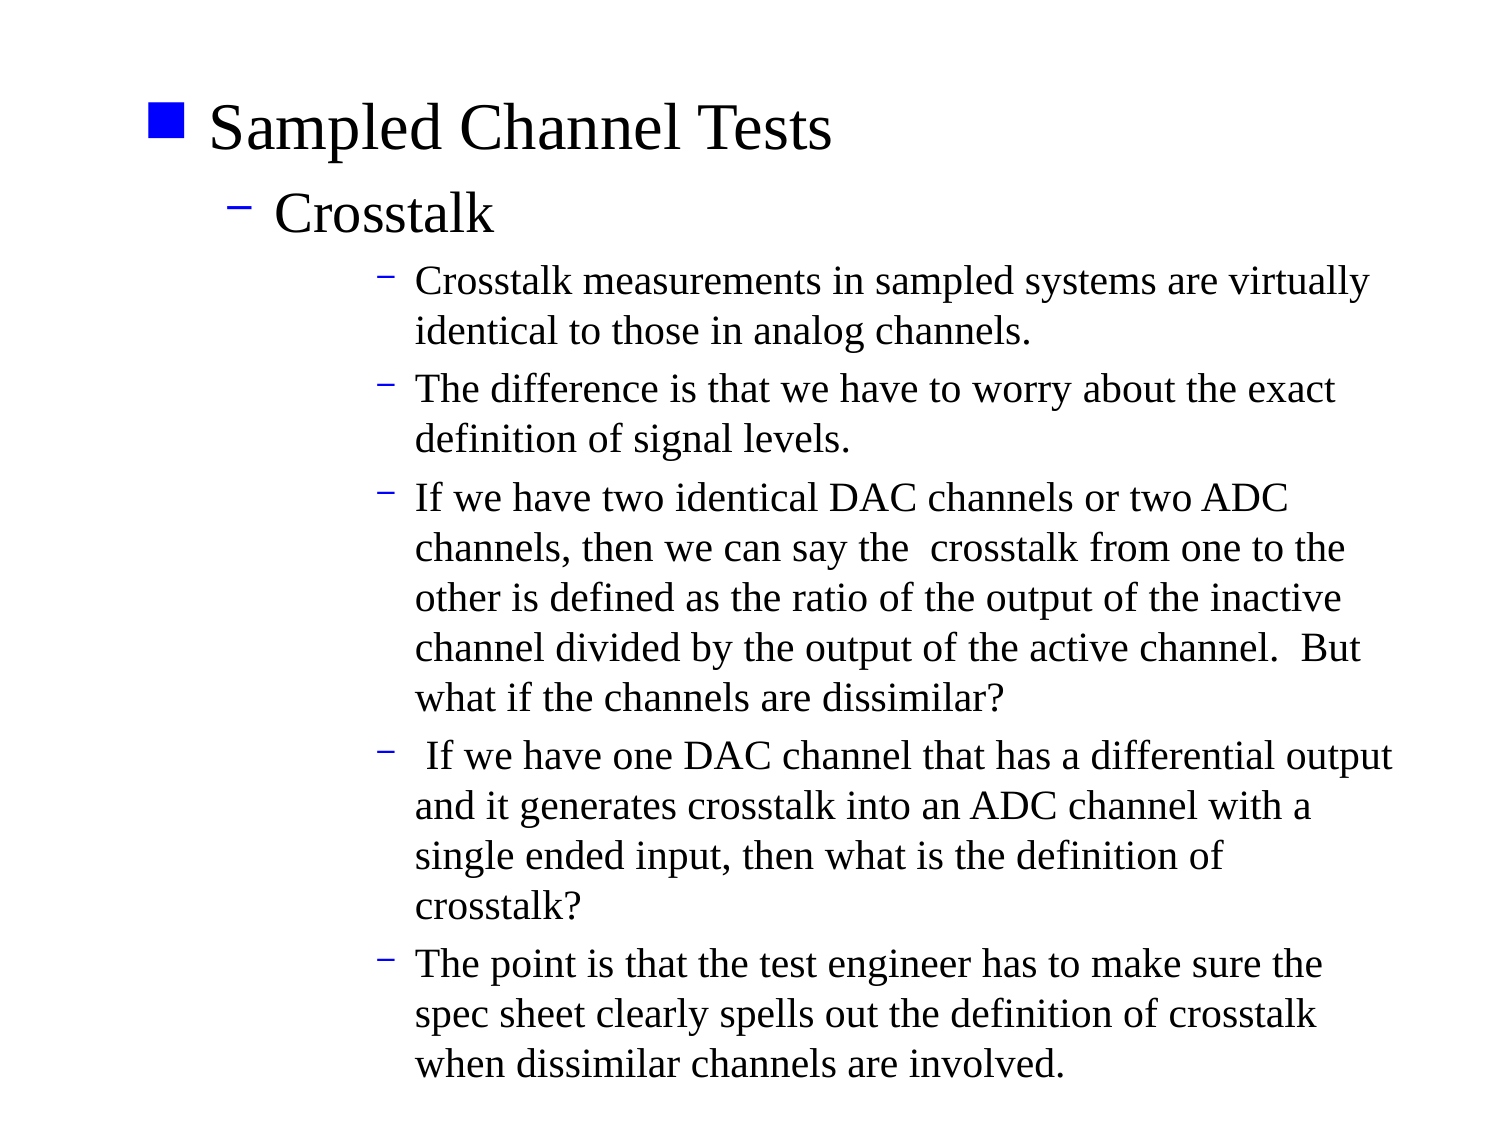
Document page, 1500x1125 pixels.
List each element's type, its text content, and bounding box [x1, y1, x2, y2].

list Sampled Channel Tests Crosstalk Crosstalk measurements in sampled systems are virtually identical to those in analog channels. The difference is that we have to worry about the exact definition of signal levels. If we have two identical DAC channels or two ADC channels, then we can say the crosstalk from one to the other is defined as the ratio of the output of the inactive channel divided by the output of the active channel. But what if the channels are dissimilar? If we have one DAC channel that has a differential output and it generates crosstalk into an ADC channel with a single ended input, then what is the definition of crosstalk? The point is that the test engineer has to make sure the spec sheet clearly spells out the definition of crosstalk when dissimilar channels are involved. [137, 75, 1413, 750]
